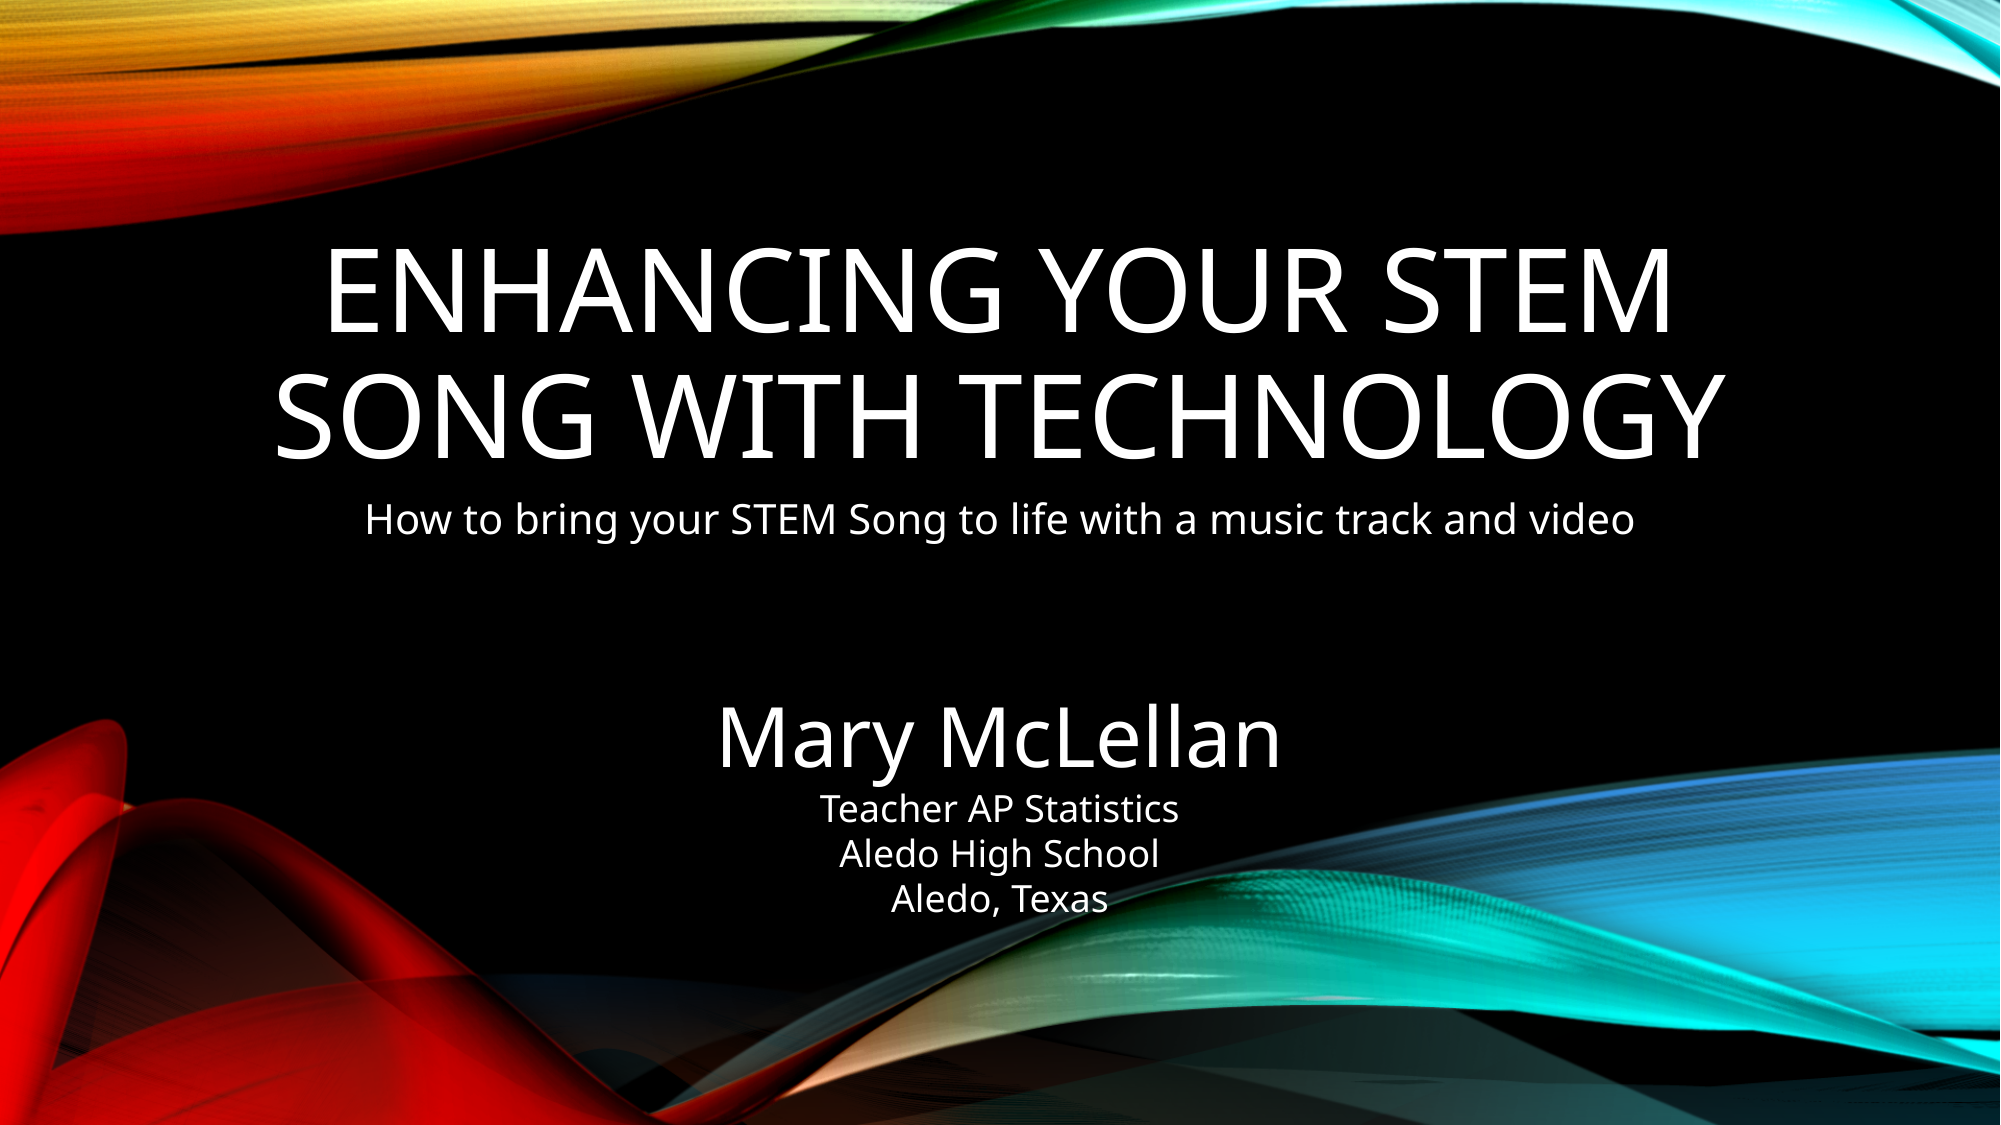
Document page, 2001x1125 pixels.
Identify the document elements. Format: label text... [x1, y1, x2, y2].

text_box Mary McLellan Teacher AP Statistics Aledo High School Aledo, Texas [700, 677, 1299, 972]
title Enhancing your STEM song with technology [225, 191, 1775, 490]
picture [0, 0, 2000, 237]
subtitle How to bring your STEM Song to life with a music track and video [225, 490, 1775, 604]
picture [0, 717, 2000, 1125]
